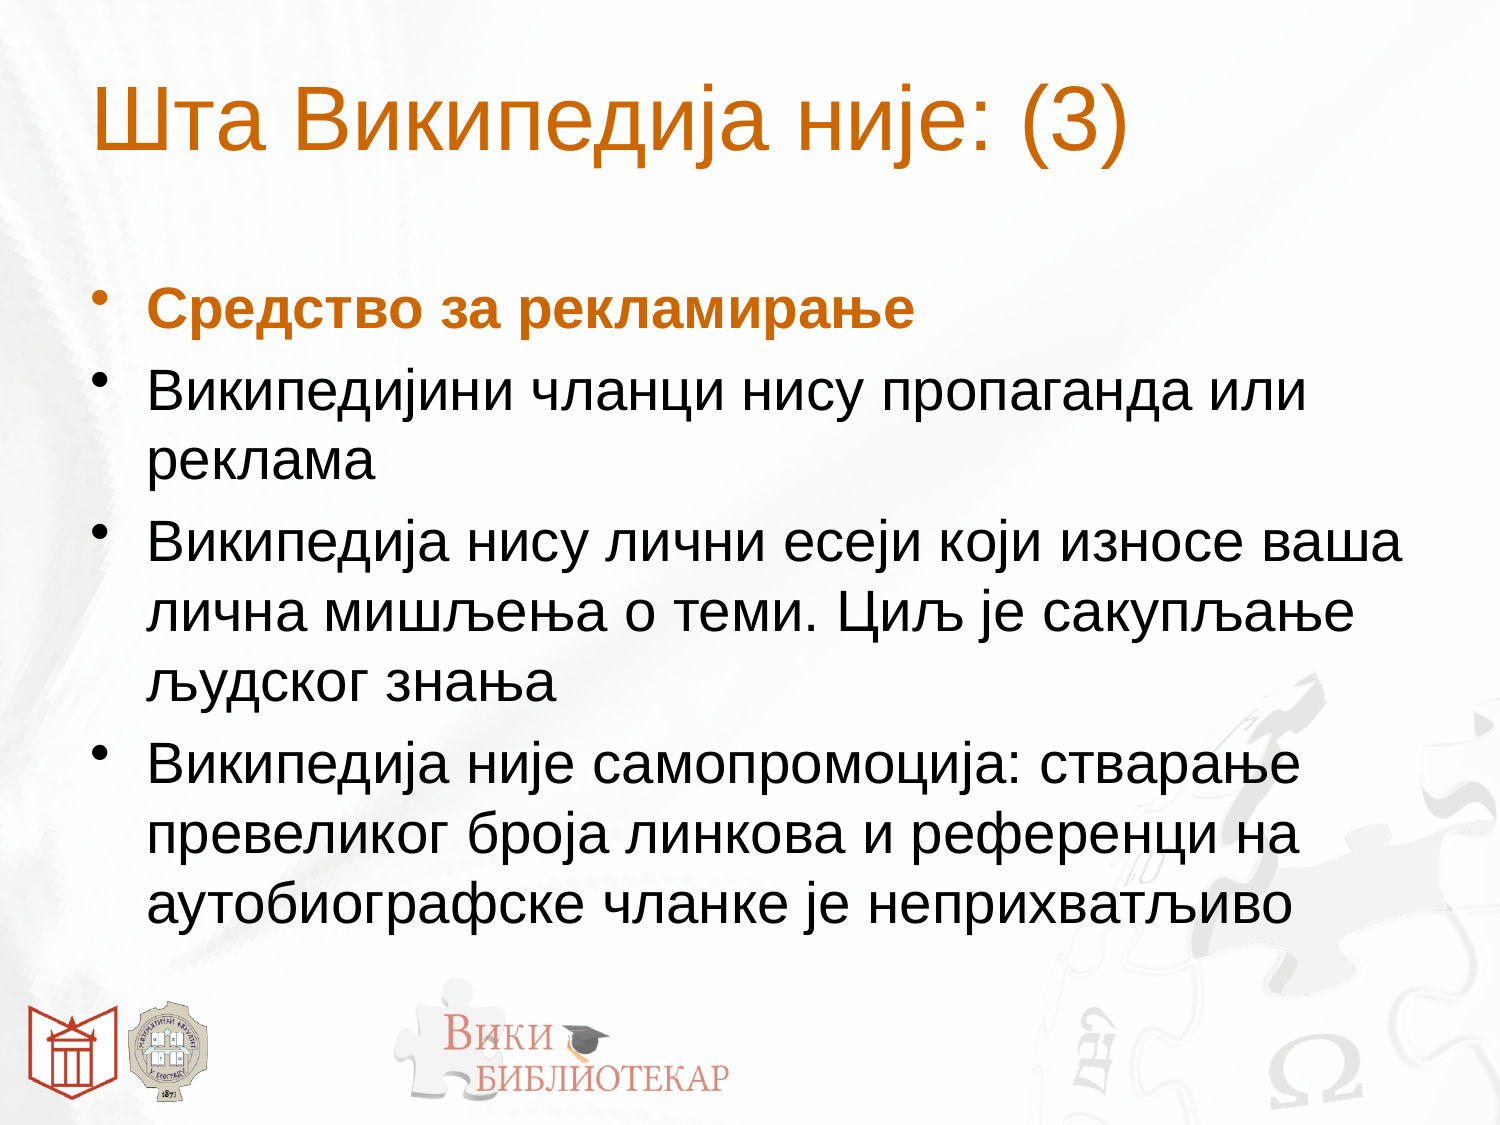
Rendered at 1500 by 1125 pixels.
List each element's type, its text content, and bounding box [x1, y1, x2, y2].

picture [0, 0, 1500, 1125]
list Средство за рекламирање Википедијини чланци нису пропаганда или реклама Википедија нису лични есеји који износе ваша лична мишљења о теми. Циљ је сакупљање људског знања Википедија није самопромоција: стварање превеликог броја линкова и референци на аутобиографске чланке је неприхватљиво [74, 262, 1426, 1006]
title Шта Википедија није: (3) [74, 30, 1426, 197]
